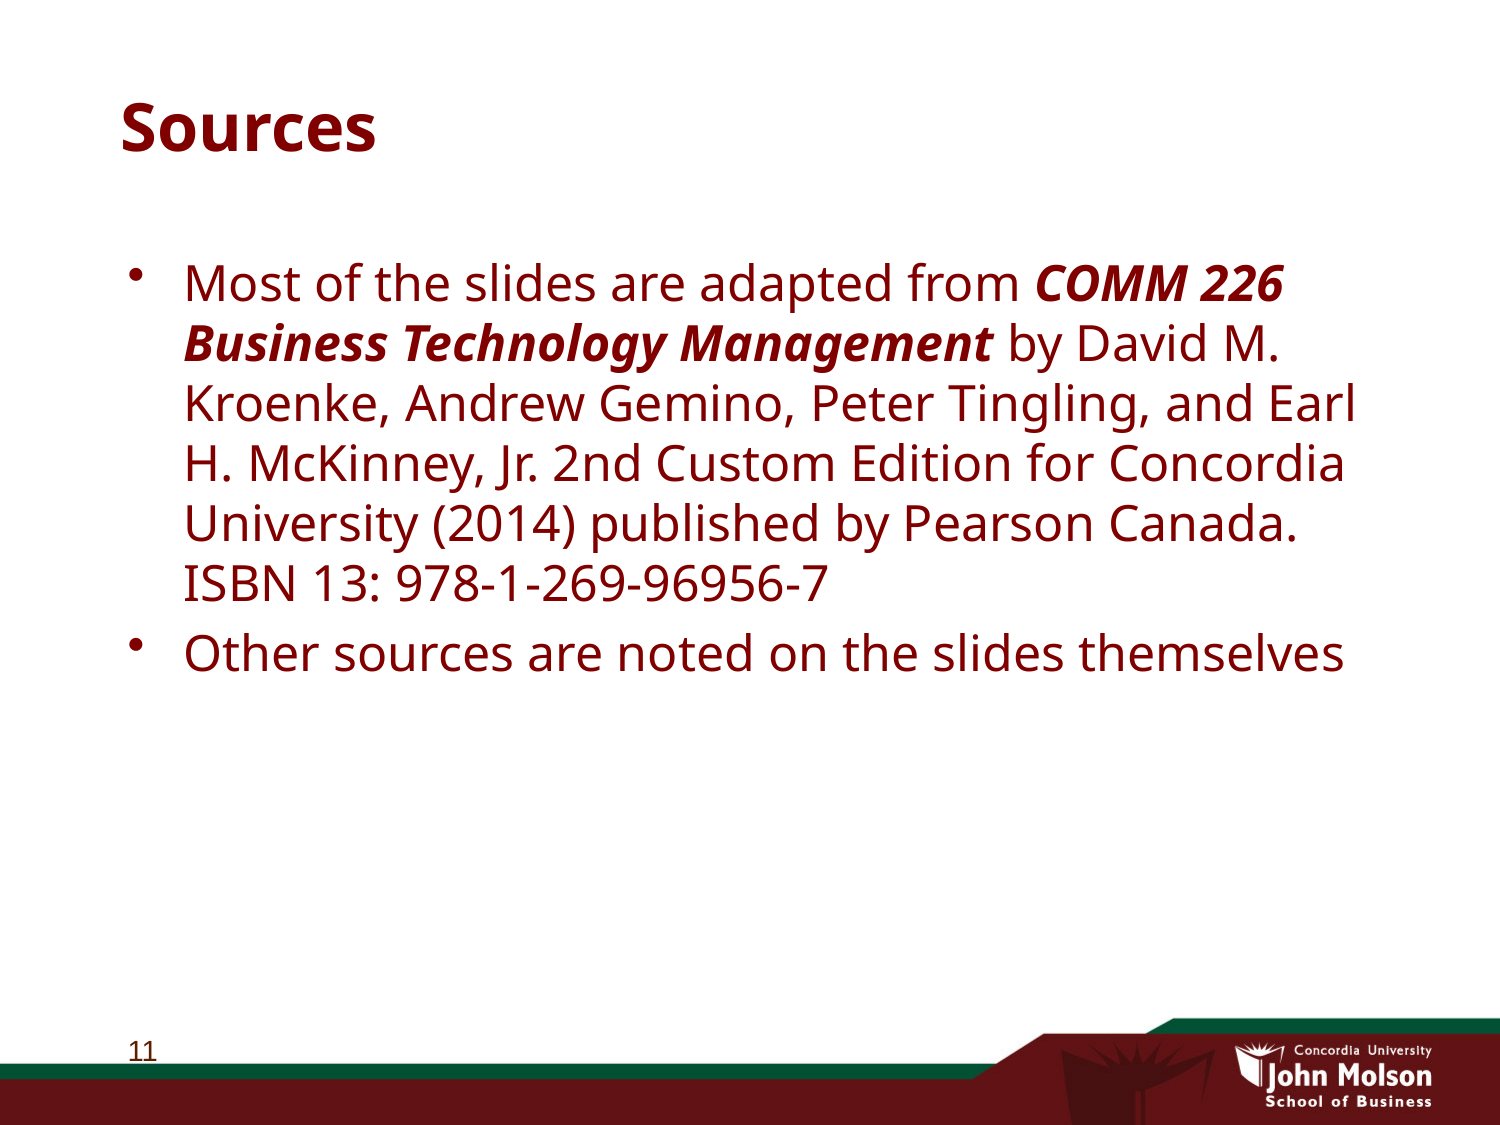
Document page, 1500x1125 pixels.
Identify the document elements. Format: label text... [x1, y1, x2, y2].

footer [237, 1024, 888, 1101]
slide_number 11 [112, 1024, 226, 1101]
list Most of the slides are adapted from COMM 226 Business Technology Management by David M. Kroenke, Andrew Gemino, Peter Tingling, and Earl H. McKinney, Jr. 2nd Custom Edition for Concordia University (2014) published by Pearson Canada. ISBN 13: 978-1-269-96956-7 Other sources are noted on the slides themselves [112, 243, 1388, 1000]
picture [0, 0, 1500, 1125]
title Sources [105, 19, 1381, 173]
